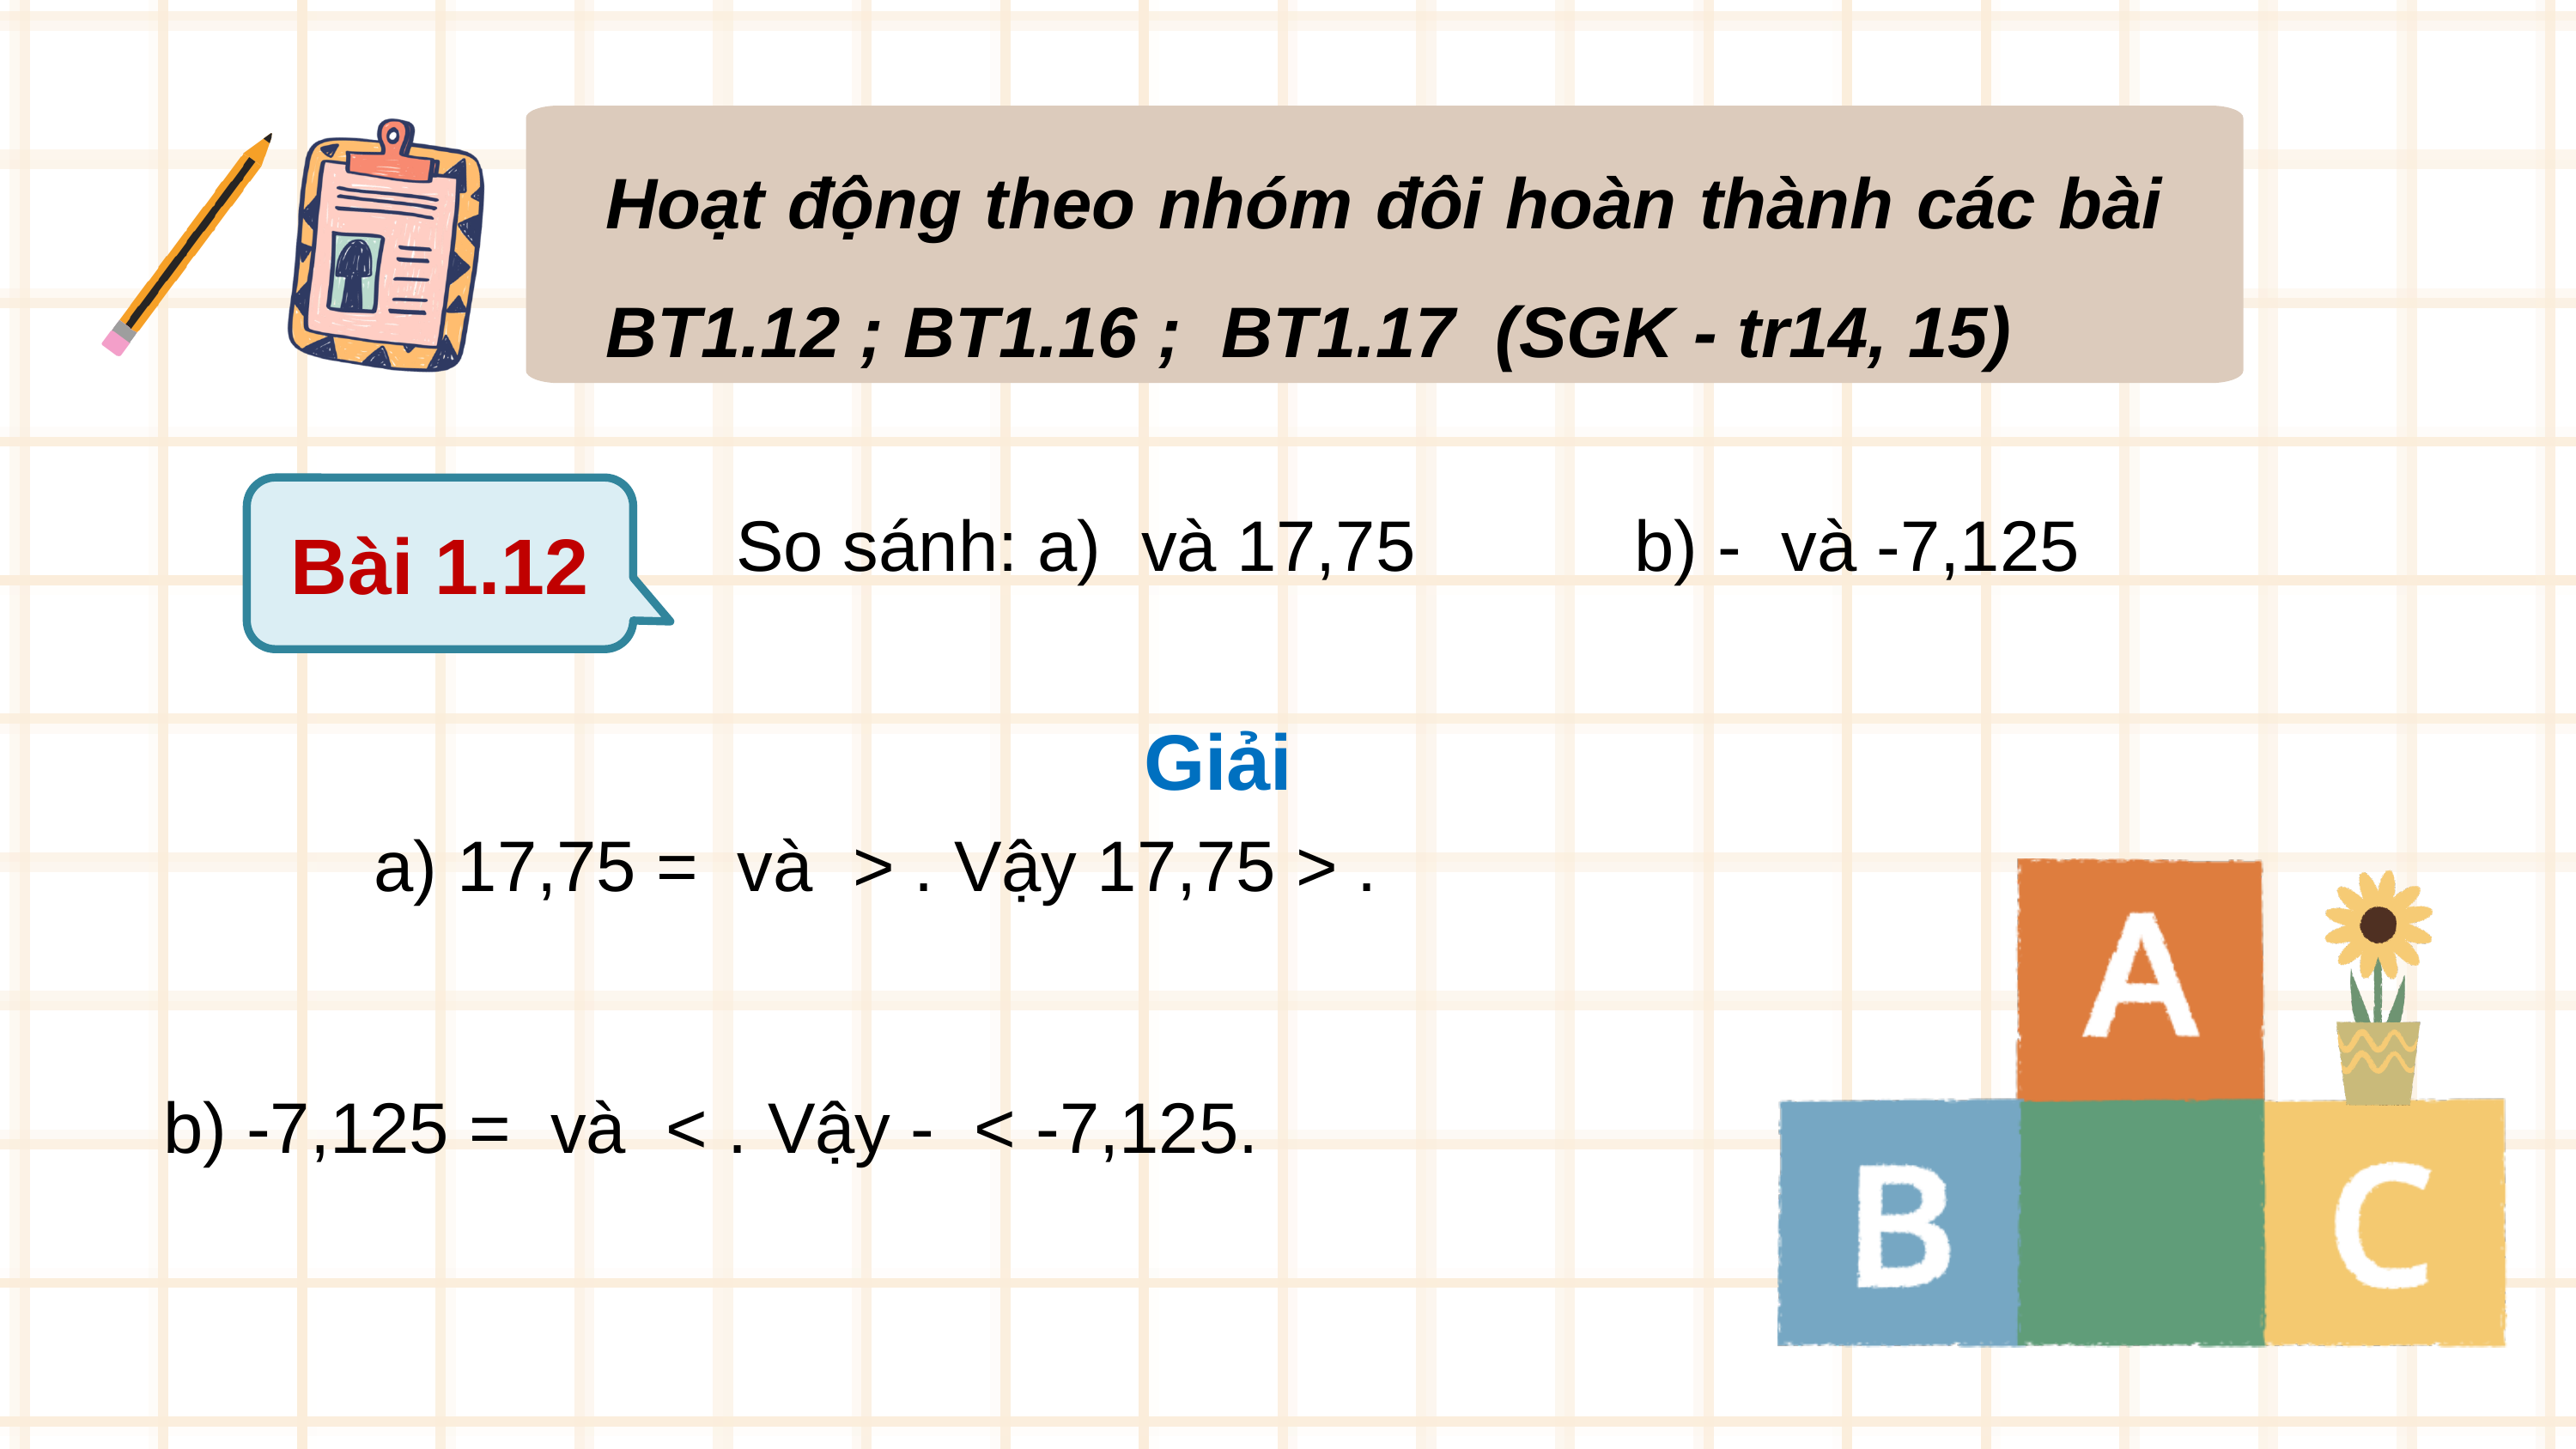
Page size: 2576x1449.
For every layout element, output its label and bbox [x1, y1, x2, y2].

picture [0, 0, 2576, 1449]
text_box [526, 105, 2244, 384]
